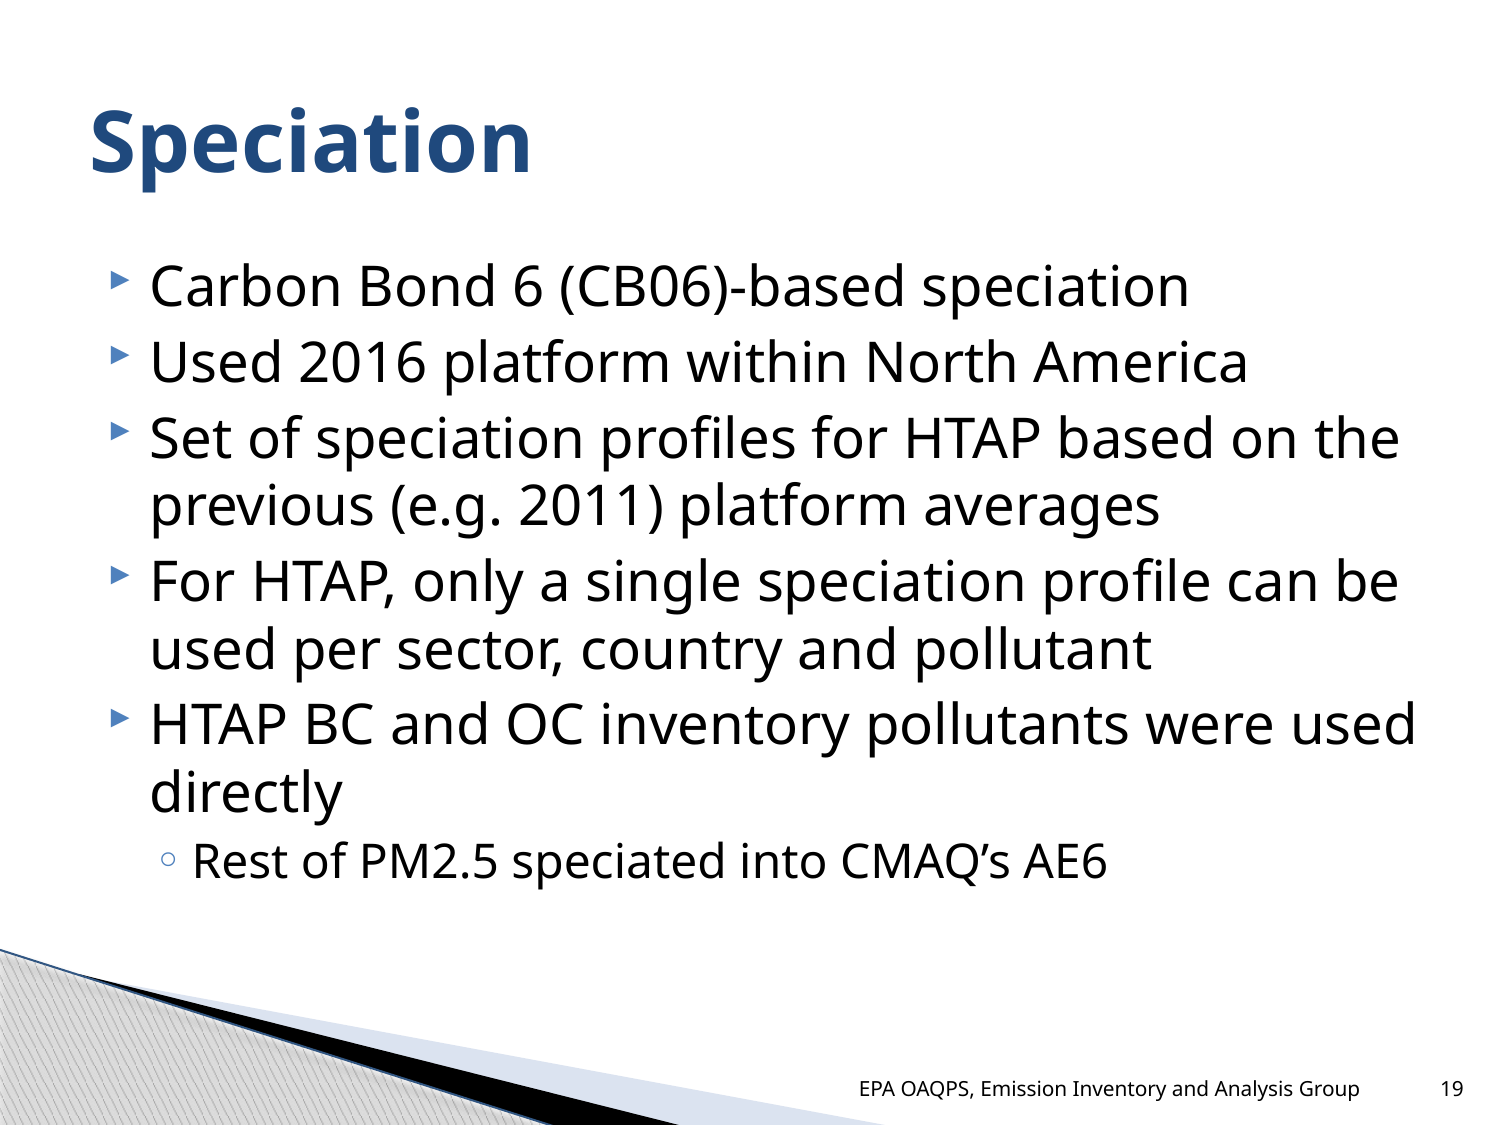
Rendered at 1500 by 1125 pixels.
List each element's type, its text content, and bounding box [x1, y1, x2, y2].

list Carbon Bond 6 (CB06)-based speciation Used 2016 platform within North America Set of speciation profiles for HTAP based on the previous (e.g. 2011) platform averages For HTAP, only a single speciation profile can be used per sector, country and pollutant HTAP BC and OC inventory pollutants were used directly Rest of PM2.5 speciated into CMAQ’s AE6 [75, 243, 1450, 986]
slide_number 19 [1418, 1051, 1479, 1112]
footer EPA OAQPS, Emission Inventory and Analysis Group [800, 1051, 1375, 1112]
title Speciation [75, 45, 1425, 233]
